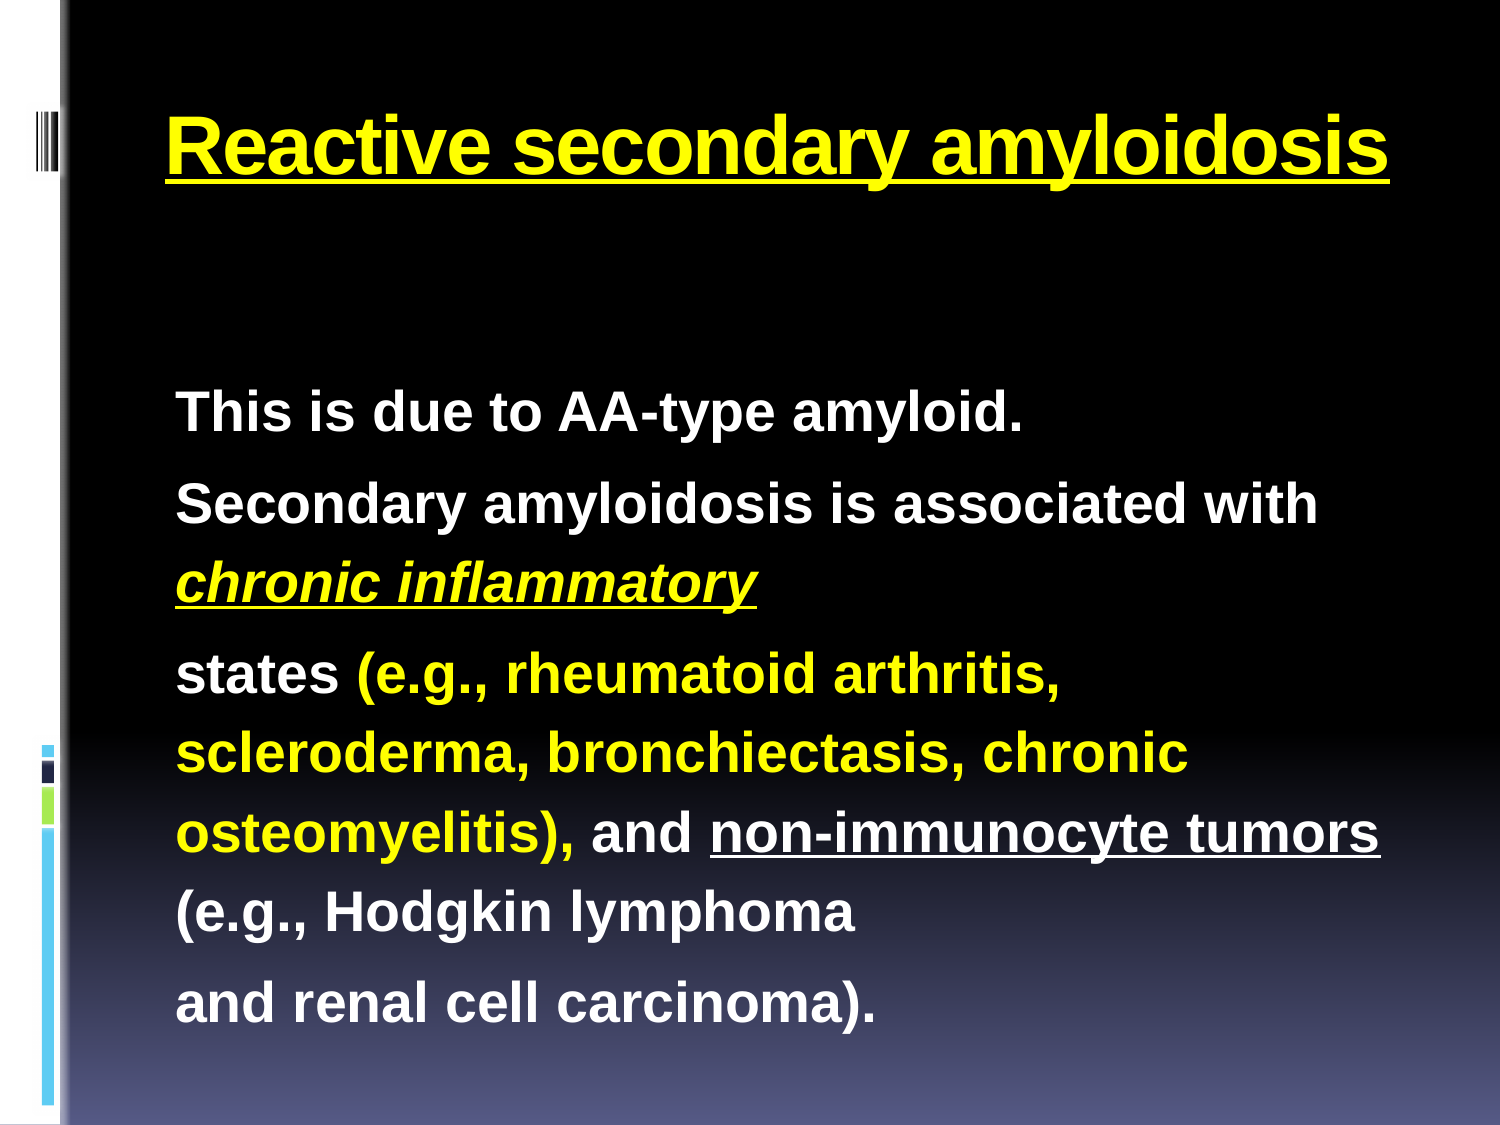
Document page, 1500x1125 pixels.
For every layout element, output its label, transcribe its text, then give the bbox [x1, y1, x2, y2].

list This is due to AA-type amyloid. Secondary amyloidosis is associated with chronic inflammatory states (e.g., rheumatoid arthritis, scleroderma, bronchiectasis, chronic osteomyelitis), and non-immunocyte tumors (e.g., Hodgkin lymphoma and renal cell carcinoma). [150, 292, 1425, 1043]
title Reactive secondary amyloidosis [150, 83, 1425, 234]
